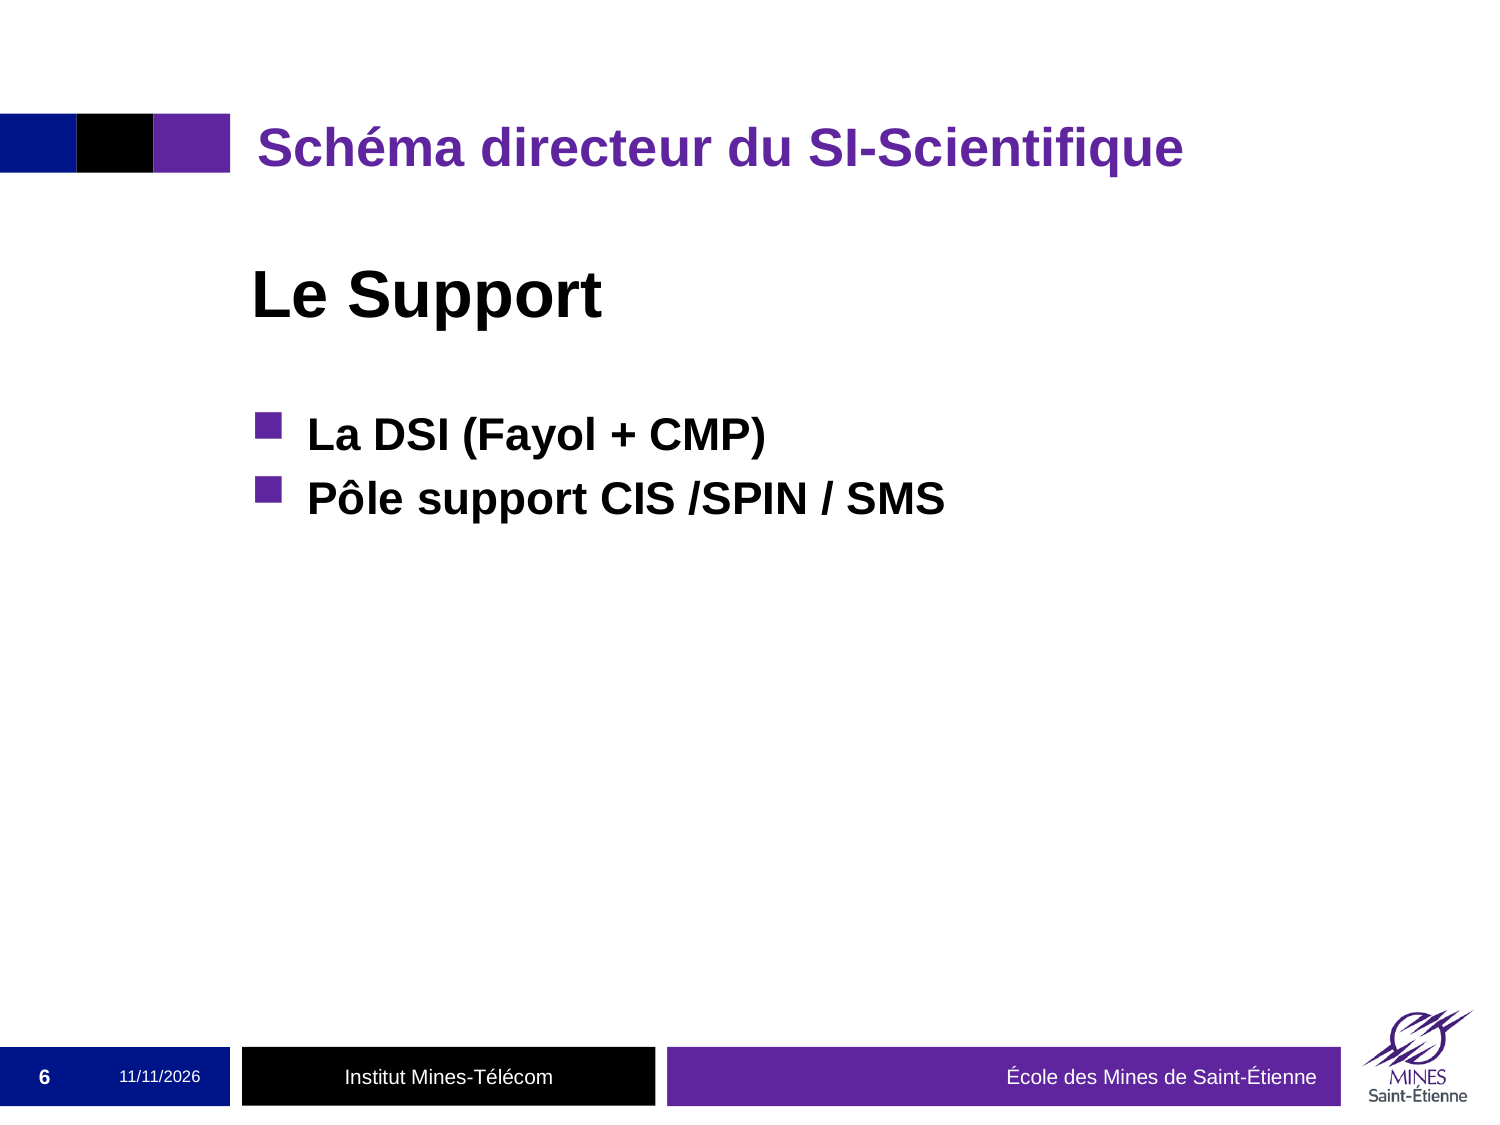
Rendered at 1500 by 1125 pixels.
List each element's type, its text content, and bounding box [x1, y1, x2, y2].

footer École des Mines de Saint-Étienne [667, 1046, 1341, 1106]
slide_number 6 [1, 1046, 89, 1106]
picture [1352, 991, 1483, 1121]
list Le Support La DSI (Fayol + CMP) Pôle support CIS /SPIN / SMS [236, 243, 1420, 980]
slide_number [89, 1046, 232, 1106]
title Schéma directeur du SI-Scientifique [242, 0, 1425, 185]
